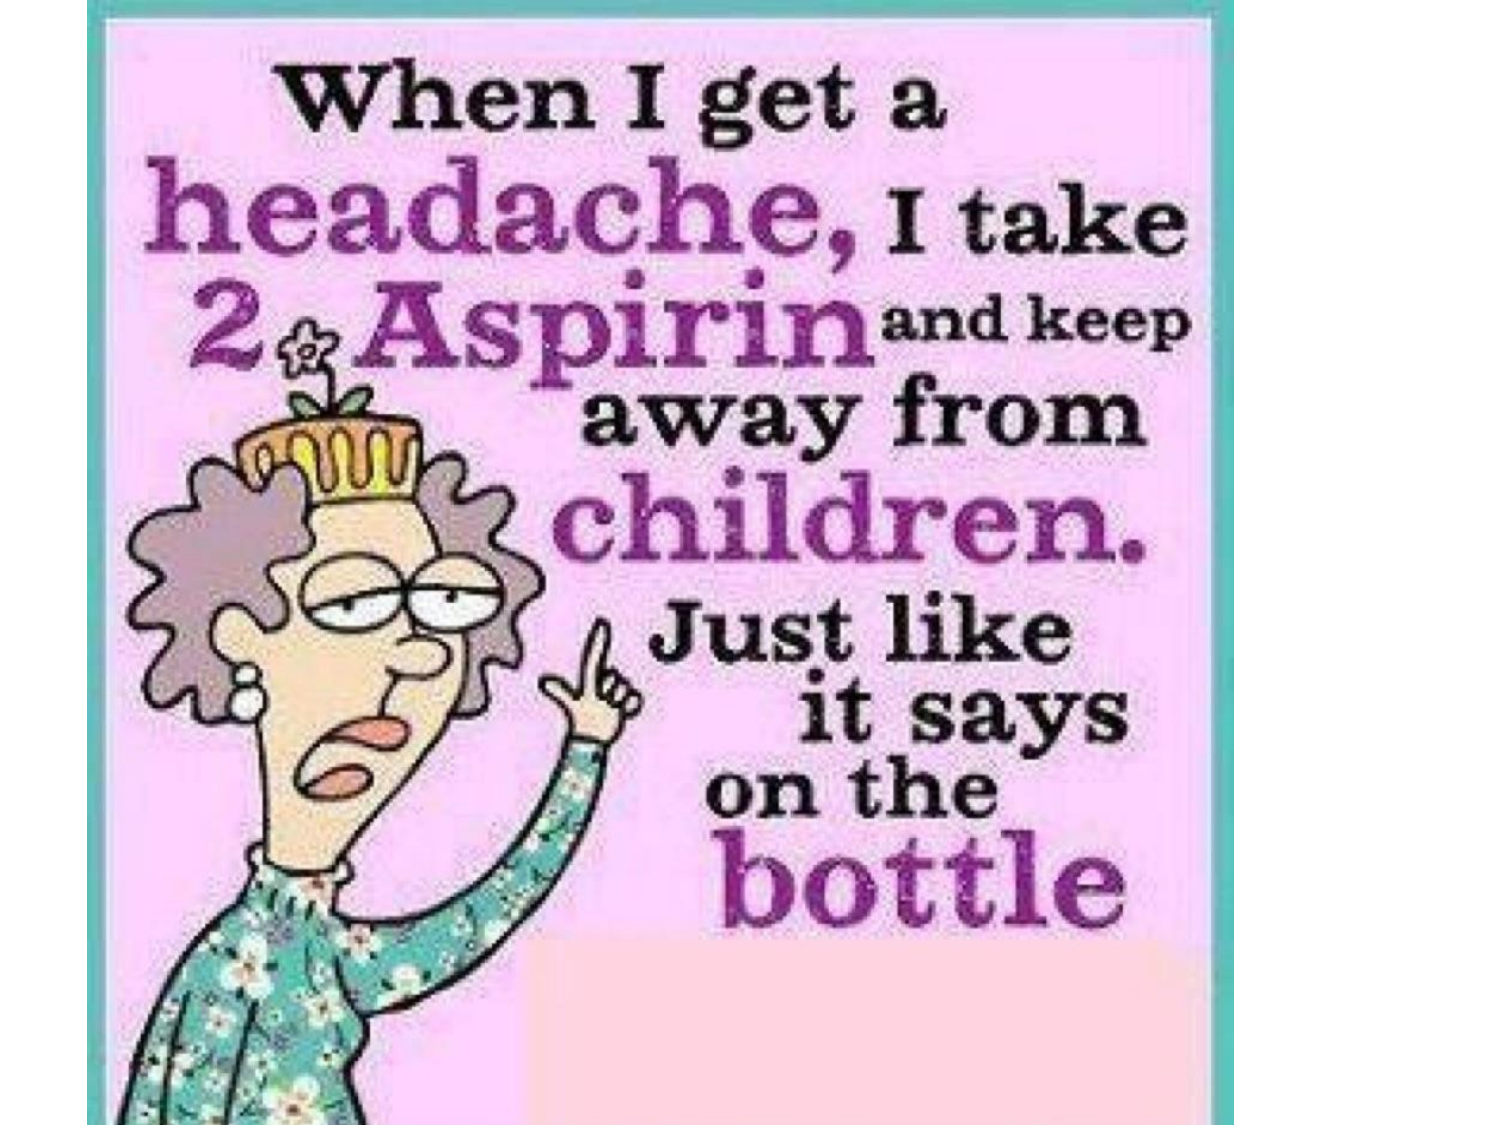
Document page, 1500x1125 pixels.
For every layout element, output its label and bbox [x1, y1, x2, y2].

picture [87, 0, 1234, 1125]
